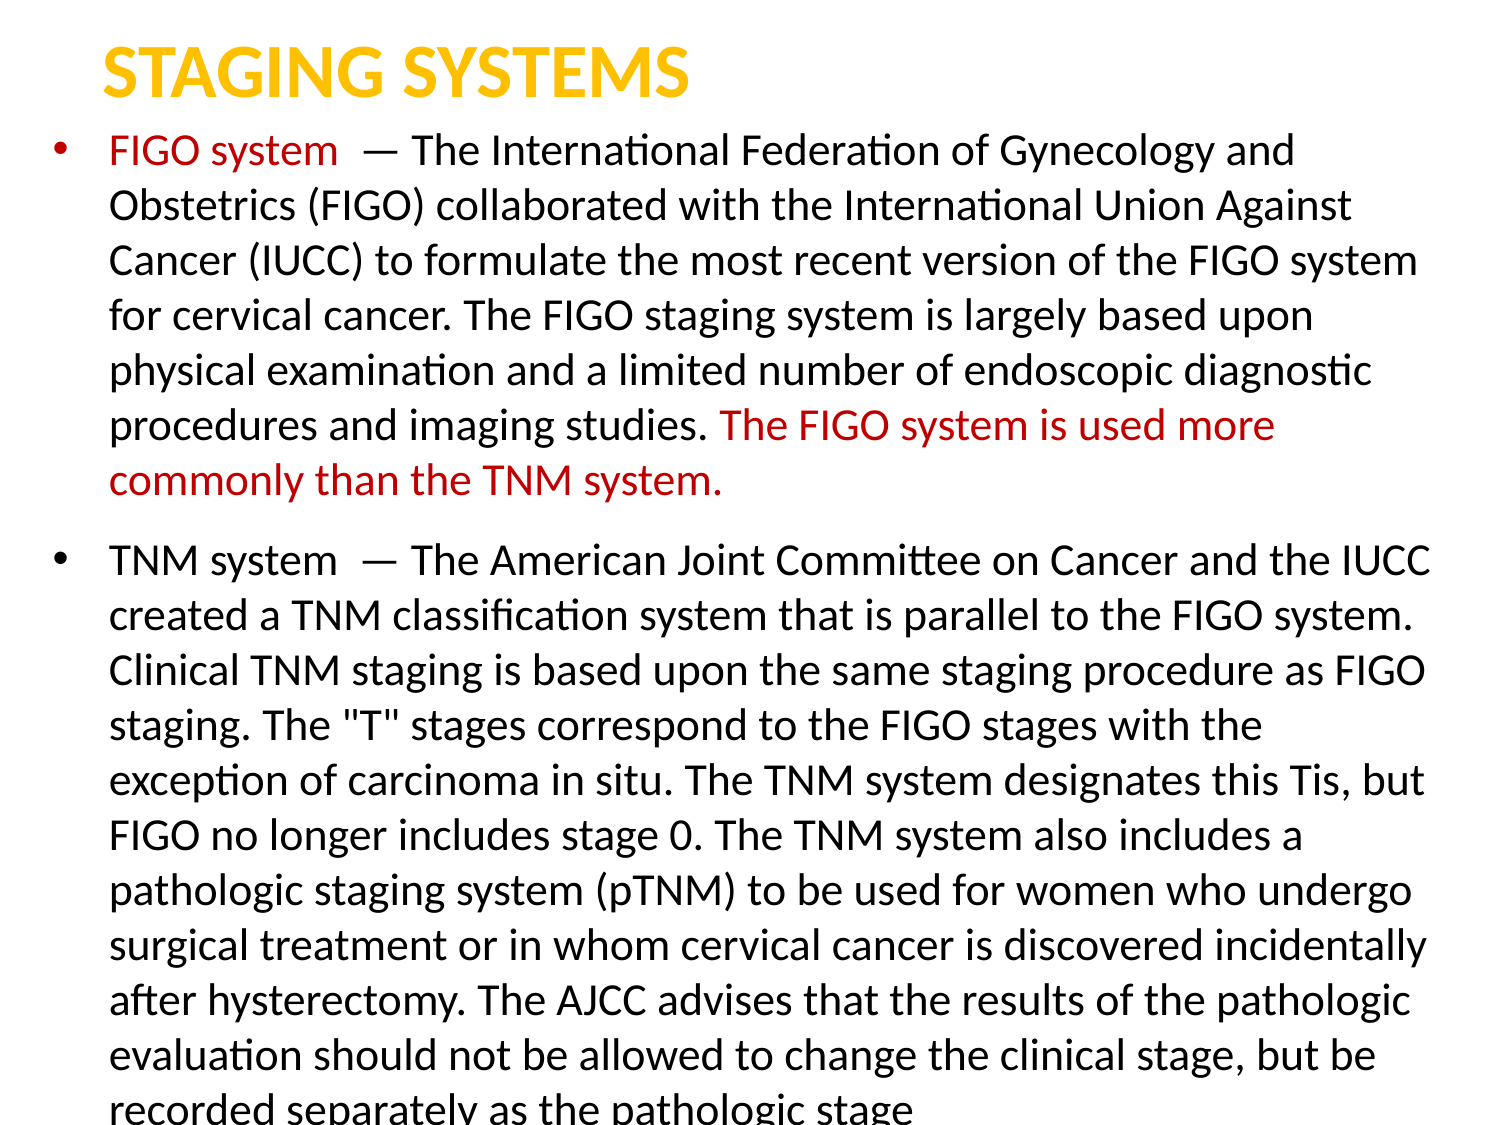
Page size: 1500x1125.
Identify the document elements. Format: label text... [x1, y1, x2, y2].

list FIGO system — The International Federation of Gynecology and Obstetrics (FIGO) collaborated with the International Union Against Cancer (IUCC) to formulate the most recent version of the FIGO system for cervical cancer. The FIGO staging system is largely based upon physical examination and a limited number of endoscopic diagnostic procedures and imaging studies. The FIGO system is used more commonly than the TNM system. TNM system — The American Joint Committee on Cancer and the IUCC created a TNM classification system that is parallel to the FIGO system. Clinical TNM staging is based upon the same staging procedure as FIGO staging. The "T" stages correspond to the FIGO stages with the exception of carcinoma in situ. The TNM system designates this Tis, but FIGO no longer includes stage 0. The TNM system also includes a pathologic staging system (pTNM) to be used for women who undergo surgical treatment or in whom cervical cancer is discovered incidentally after hysterectomy. The AJCC advises that the results of the pathologic evaluation should not be allowed to change the clinical stage, but be recorded separately as the pathologic stage [37, 112, 1463, 888]
title STAGING SYSTEMS [87, 12, 1388, 112]
